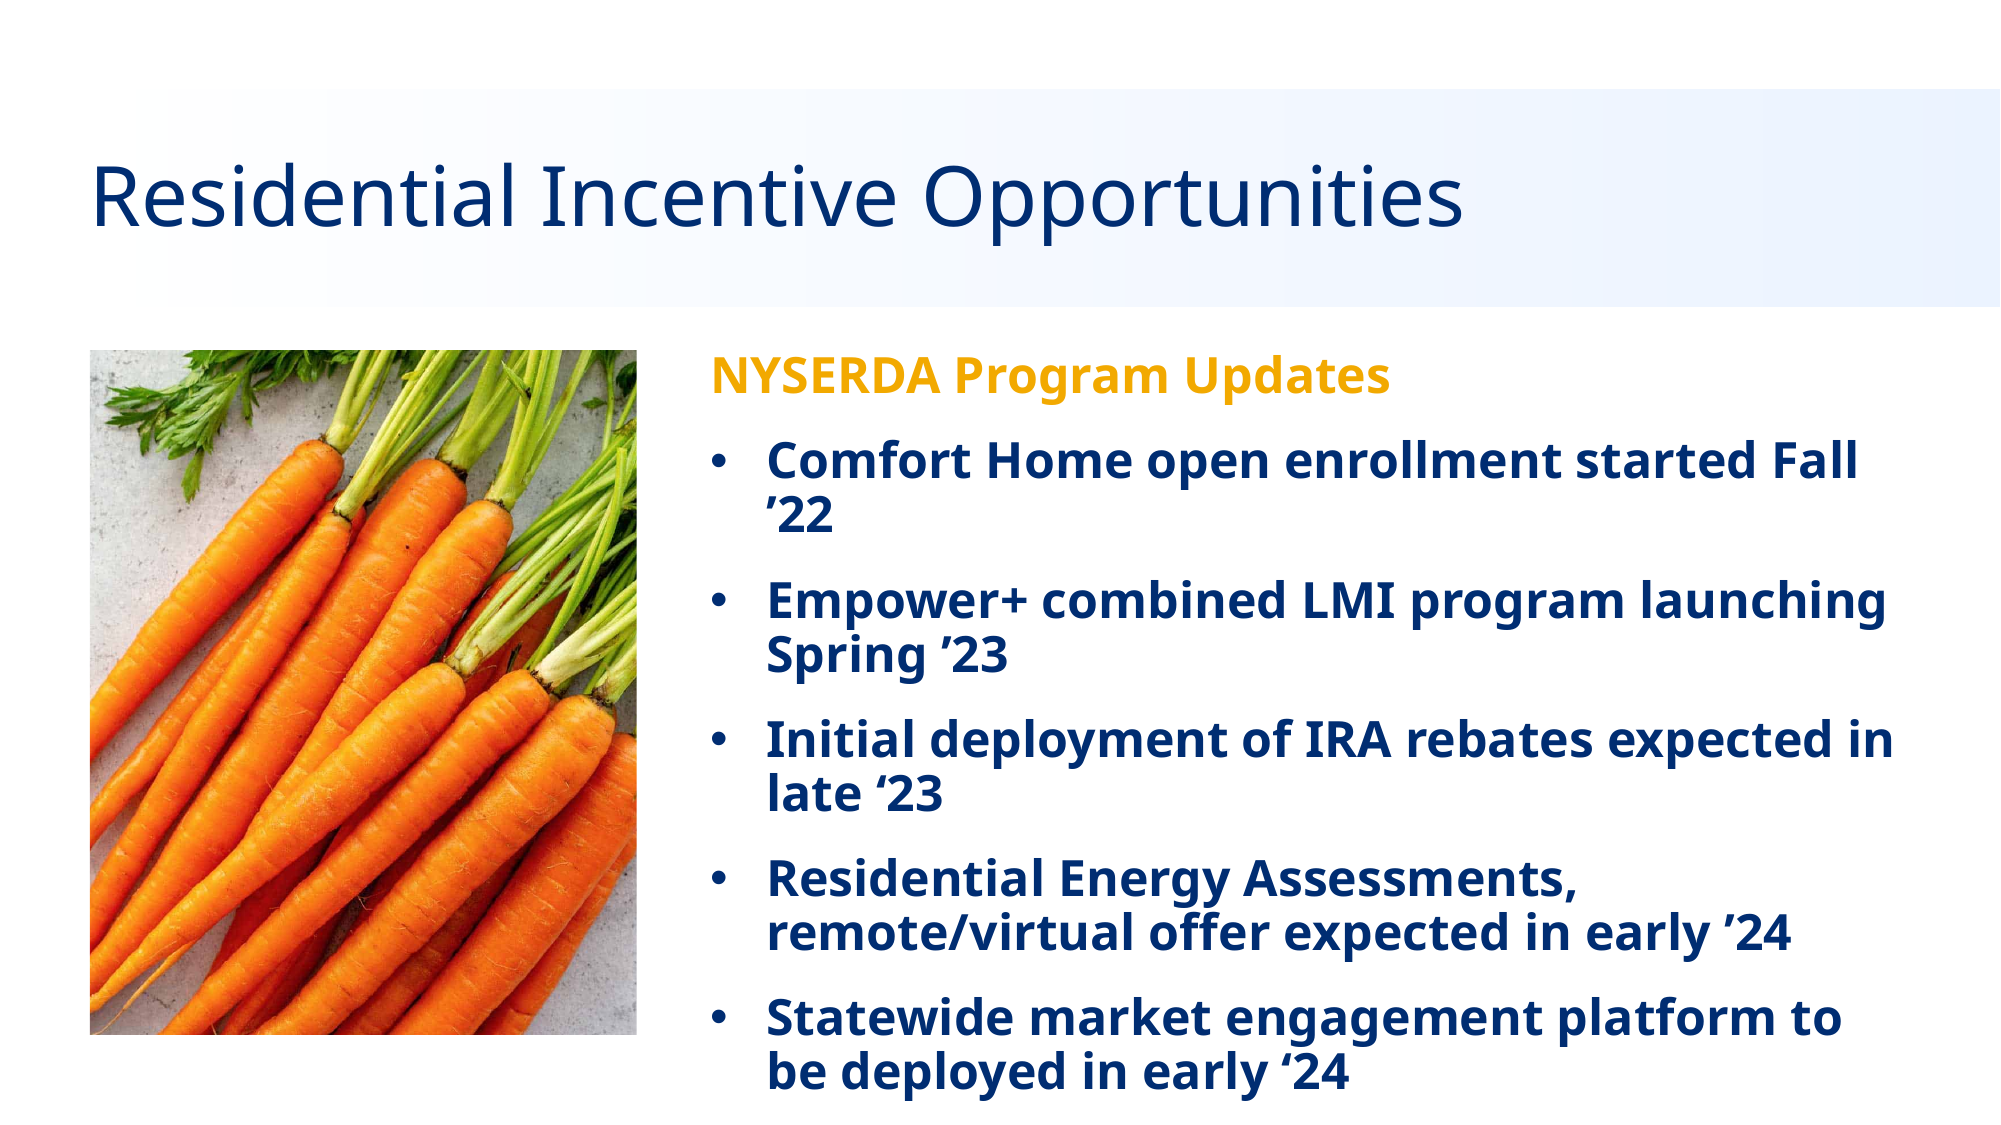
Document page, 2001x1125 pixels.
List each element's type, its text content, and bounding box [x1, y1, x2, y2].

list NYSERDA Program Updates Comfort Home open enrollment started Fall ’22 Empower+ combined LMI program launching Spring ’23 Initial deployment of IRA rebates expected in late ‘23 Residential Energy Assessments, remote/virtual offer expected in early ’24 Statewide market engagement platform to be deployed in early ‘24 [710, 350, 1911, 1035]
title Residential Incentive Opportunities [89, 90, 1815, 308]
picture [89, 350, 637, 1035]
